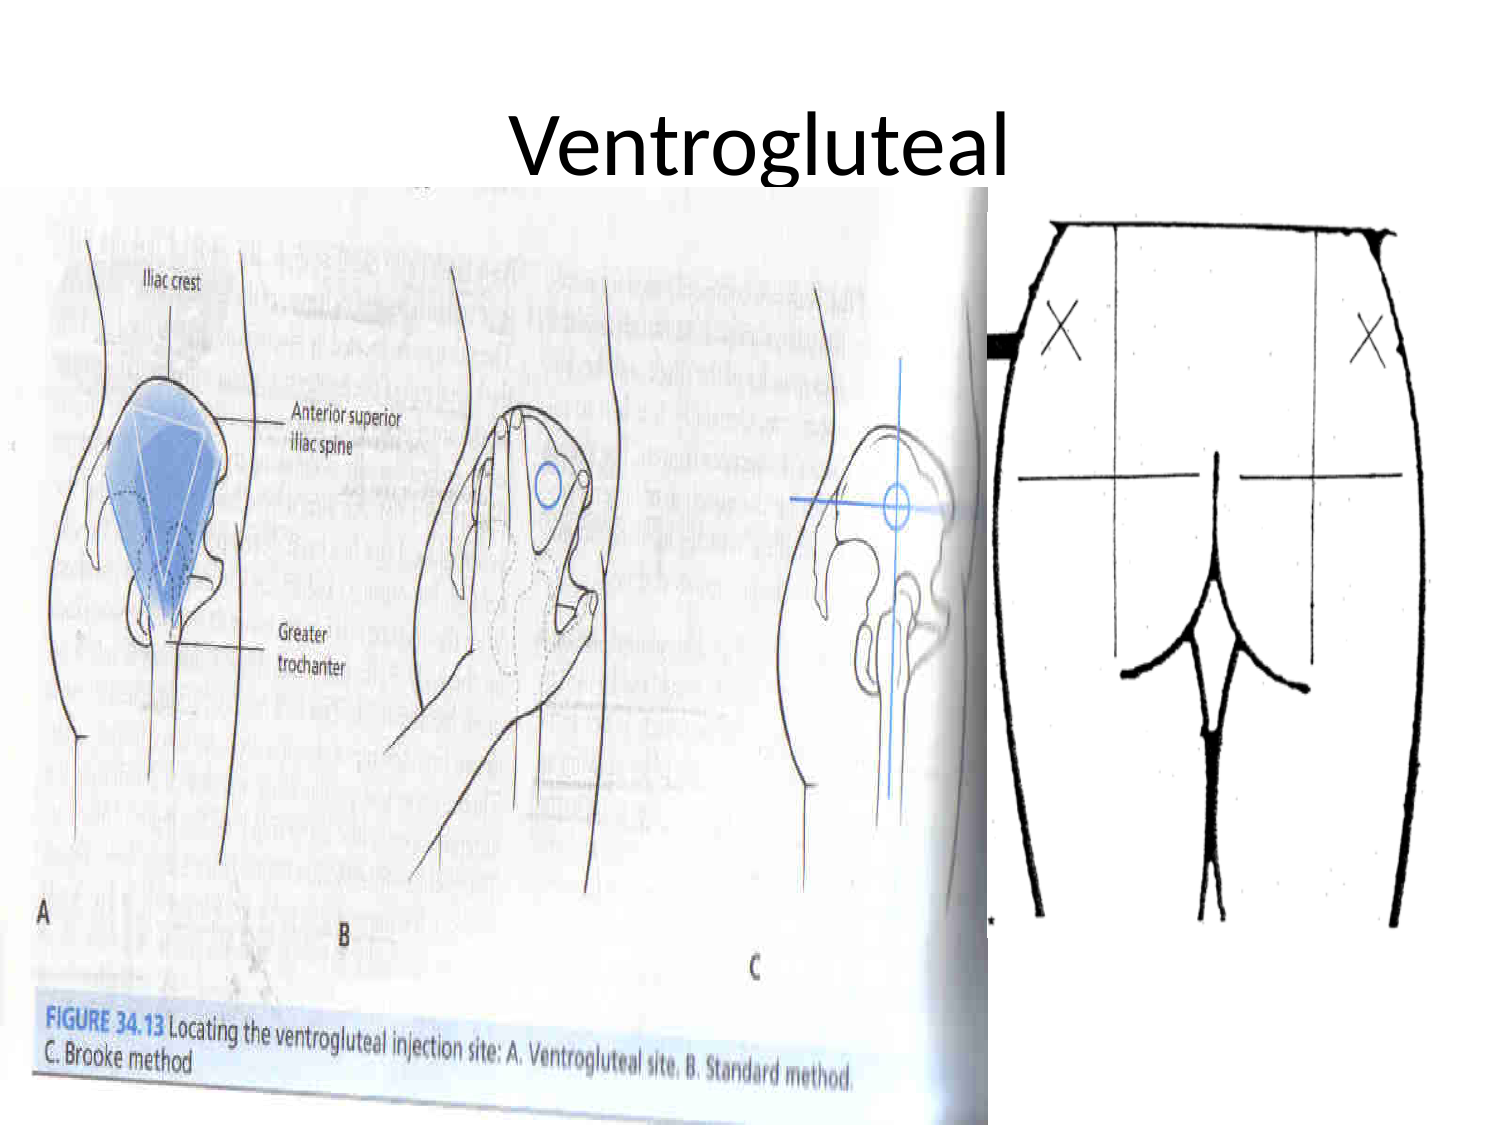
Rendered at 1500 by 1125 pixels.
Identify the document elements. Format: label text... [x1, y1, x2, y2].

title Ventrogluteal [75, 45, 1425, 210]
picture [0, 187, 1438, 1125]
